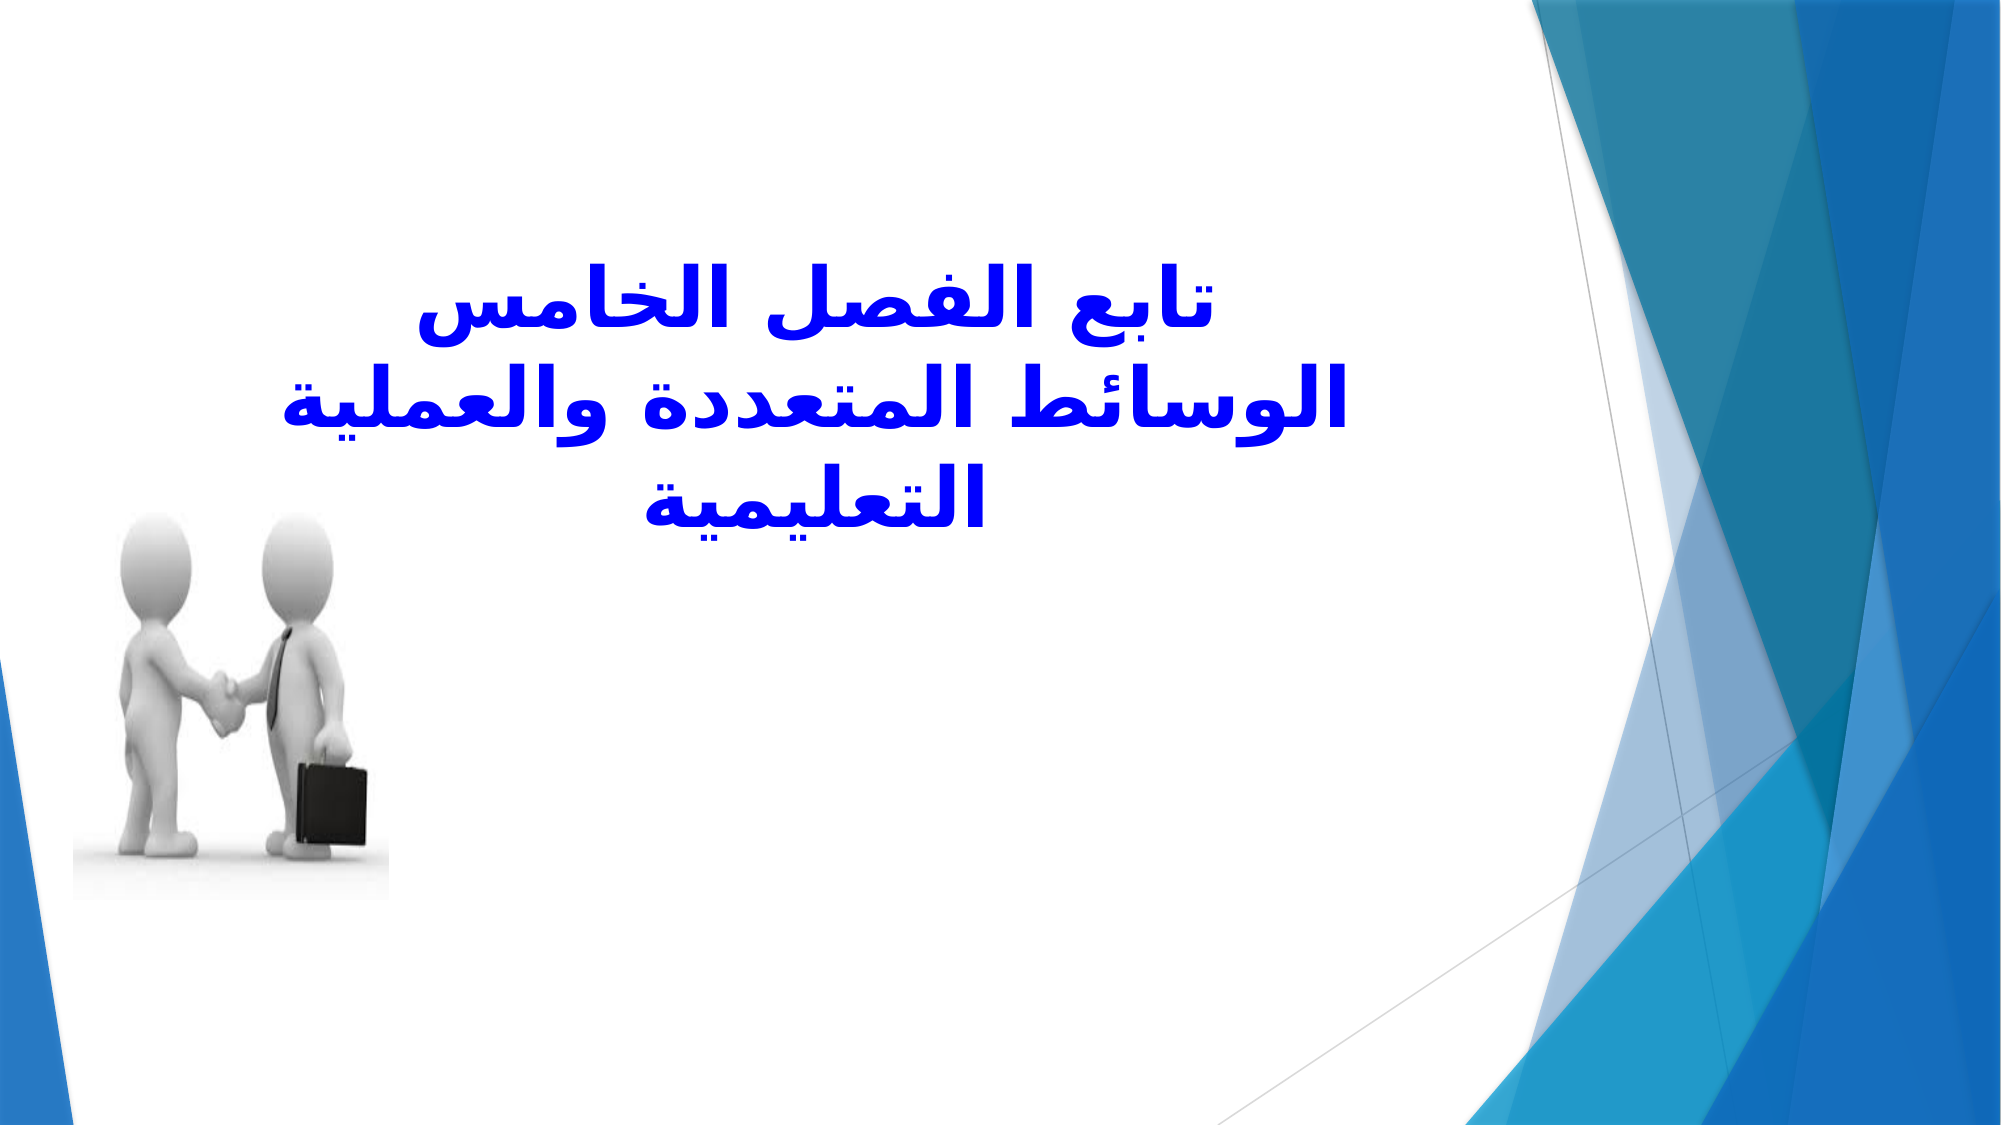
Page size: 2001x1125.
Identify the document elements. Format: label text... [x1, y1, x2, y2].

picture [73, 481, 390, 901]
title تابع الفصل الخامس الوسائط المتعددة والعملية التعليمية [111, 236, 1522, 833]
